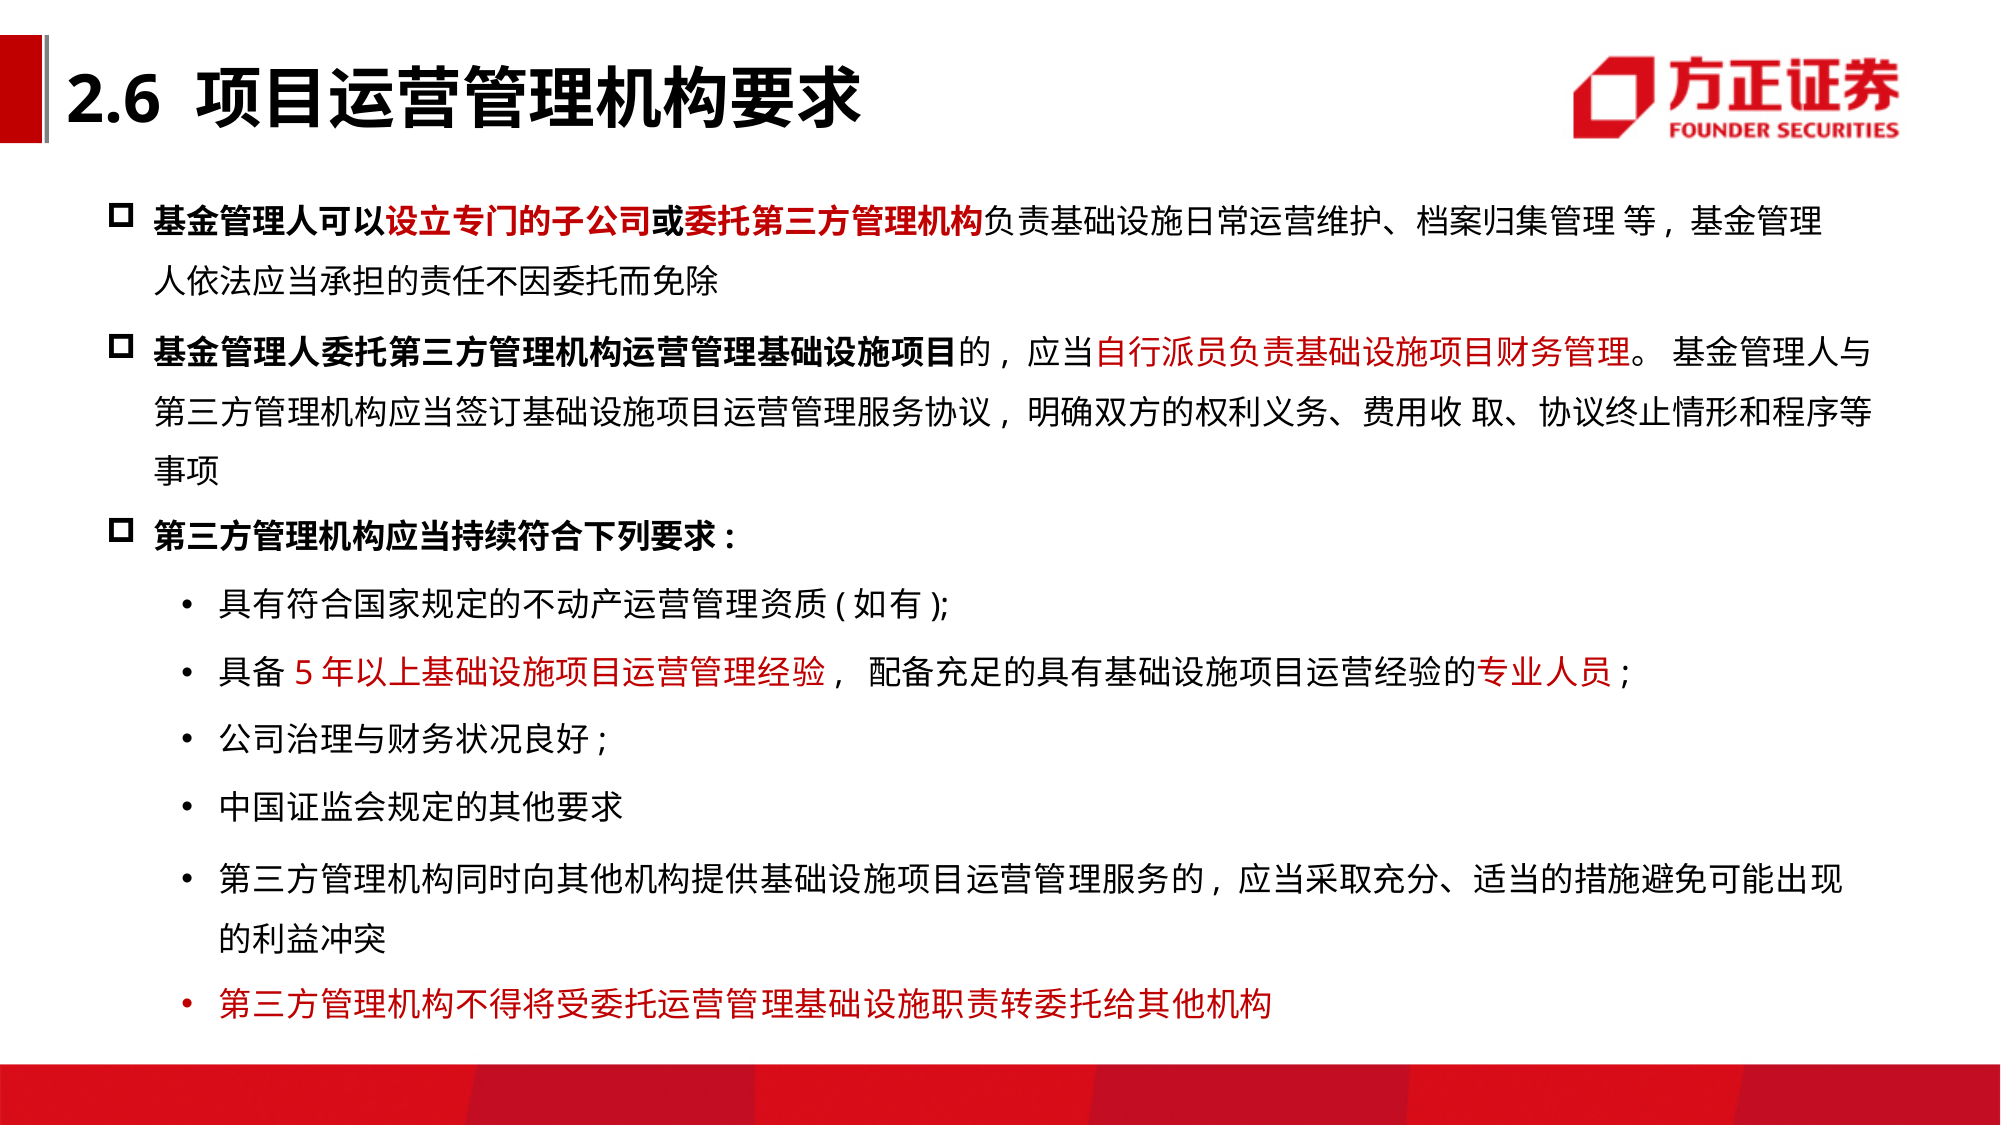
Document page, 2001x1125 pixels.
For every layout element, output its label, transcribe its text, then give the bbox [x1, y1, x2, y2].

text_box 2.6 项目运营管理机构要求 [53, 48, 878, 143]
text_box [0, 34, 50, 144]
text_box 基金管理人可以设立专门的子公司或委托第三方管理机构负责基础设施日常运营维护、档案归集管理 等, 基金管理人依法应当承担的责任不因委托而免除 基金管理人委托第三方管理机构运营管理基础设施项目的, 应当自行派员负责基础设施项目财务管理。 基金管理人与第三方管理机构应当签订基础设施项目运营管理服务协议, 明确双方的权利义务、费用收 取、协议终止情形和程序等事项 第三方管理机构应当持续符合下列要求: 具有符合国家规定的不动产运营管理资质(如有); 具备5年以上基础设施项目运营管理经验, 配备充足的具有基础设施项目运营经验的专业人员; 公司治理与财务状况良好; 中国证监会规定的其他要求 第三方管理机构同时向其他机构提供基础设施项目运营管理服务的, 应当采取充分、适当的措施避免可能出现 的利益冲突 第三方管理机构不得将受委托运营管理基础设施职责转委托给其他机构 [104, 137, 1874, 1024]
picture [0, 0, 2001, 1125]
